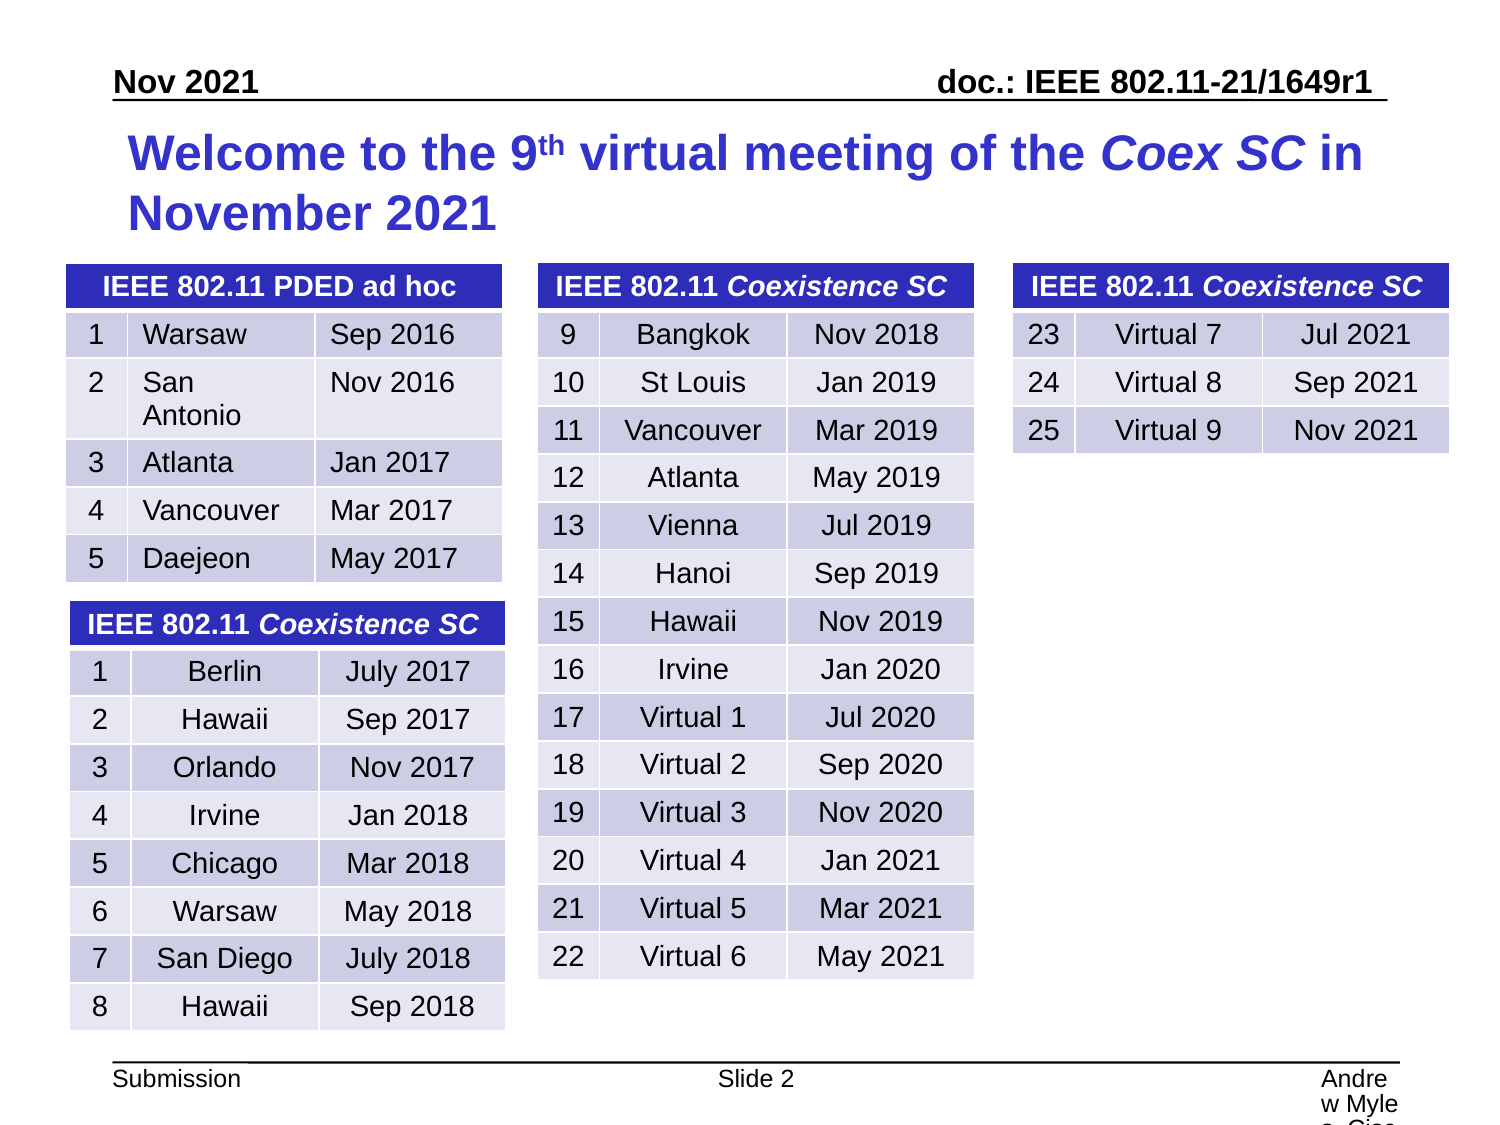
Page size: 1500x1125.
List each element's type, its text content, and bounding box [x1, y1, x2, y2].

table_cell 5 [66, 535, 127, 582]
table_cell Daejeon [128, 535, 314, 582]
table_cell 14 [538, 550, 599, 596]
table_cell Jan 2018 [320, 792, 505, 838]
table_header IEEE 802.11 Coexistence SC [538, 263, 974, 308]
table_cell Nov 2019 [788, 598, 974, 644]
table_cell Jan 2020 [788, 646, 974, 692]
table_cell Irvine [132, 792, 318, 838]
table_cell Sep 2020 [788, 742, 974, 788]
table_cell Bangkok [600, 313, 786, 357]
table_cell 4 [66, 488, 127, 534]
table_cell Nov 2020 [788, 790, 974, 836]
table_cell 18 [538, 742, 599, 788]
table_cell 11 [538, 407, 599, 453]
table_cell Nov 2016 [316, 359, 502, 438]
table_cell 1 [66, 313, 127, 357]
table_cell Virtual 9 [1076, 407, 1262, 453]
table_cell Sep 2019 [788, 550, 974, 596]
table_cell Jul 2020 [788, 694, 974, 740]
title Welcome to the 9th virtual meeting of the Coex SC in November 2021 [112, 112, 1413, 288]
footer Andrew Myles, Cisco [1320, 1061, 1402, 1093]
table_cell 23 [1013, 313, 1074, 357]
table_cell Jan 2021 [788, 837, 974, 883]
table_cell May 2017 [316, 535, 502, 582]
table_cell 5 [70, 840, 130, 886]
table_cell 19 [538, 790, 599, 836]
table_cell Jan 2019 [788, 359, 974, 405]
table_cell 22 [538, 933, 599, 979]
table_cell Virtual 4 [600, 837, 786, 883]
table_cell Virtual 6 [600, 933, 786, 979]
slide_number Slide 2 [709, 1061, 803, 1093]
table_cell Berlin [132, 651, 318, 695]
table_cell 9 [538, 313, 599, 357]
table_cell 16 [538, 646, 599, 692]
table_cell Vancouver [600, 407, 786, 453]
table_cell Chicago [132, 840, 318, 886]
table_cell 20 [538, 837, 599, 883]
table_cell Orlando [132, 745, 318, 791]
table_cell 3 [66, 440, 127, 486]
table_cell Virtual 7 [1076, 313, 1262, 357]
table_cell Jul 2019 [788, 503, 974, 549]
table_cell 15 [538, 598, 599, 644]
table_cell Nov 2018 [788, 313, 974, 357]
table_cell Mar 2017 [316, 488, 502, 534]
table_cell Atlanta [128, 440, 314, 486]
table_cell 13 [538, 503, 599, 549]
table_cell Sep 2018 [320, 984, 505, 1030]
table_cell Mar 2019 [788, 407, 974, 453]
table_cell Nov 2021 [1263, 407, 1449, 453]
table_cell Sep 2021 [1263, 359, 1449, 405]
table_cell Virtual 2 [600, 742, 786, 788]
table_cell Virtual 8 [1076, 359, 1262, 405]
table_cell San Antonio [128, 359, 314, 438]
table_header IEEE 802.11 Coexistence SC [70, 601, 505, 645]
table_cell Warsaw [132, 888, 318, 934]
table_cell Vienna [600, 503, 786, 549]
table_cell 1 [70, 651, 130, 695]
table_cell Virtual 5 [600, 885, 786, 931]
table_cell 6 [70, 888, 130, 934]
table_cell Jul 2021 [1263, 313, 1449, 357]
table_cell Mar 2021 [788, 885, 974, 931]
table_cell Sep 2017 [320, 697, 505, 743]
table_cell Mar 2018 [320, 840, 505, 886]
table_cell July 2017 [320, 651, 505, 695]
table_cell Warsaw [128, 313, 314, 357]
table_cell July 2018 [320, 936, 505, 982]
table_cell 25 [1013, 407, 1074, 453]
table_cell May 2018 [320, 888, 505, 934]
table_cell May 2021 [788, 933, 974, 979]
table_header IEEE 802.11 Coexistence SC [1013, 263, 1449, 308]
table_header IEEE 802.11 PDED ad hoc [66, 264, 502, 308]
table_cell 3 [70, 745, 130, 791]
table_cell 2 [70, 697, 130, 743]
table_cell Hanoi [600, 550, 786, 596]
table_cell Jan 2017 [316, 440, 502, 486]
table_cell Atlanta [600, 455, 786, 501]
table_cell Hawaii [132, 984, 318, 1030]
table_cell 4 [70, 792, 130, 838]
table_cell 10 [538, 359, 599, 405]
table_cell 2 [66, 359, 127, 438]
table_cell 17 [538, 694, 599, 740]
table_cell 21 [538, 885, 599, 931]
table_cell Sep 2016 [316, 313, 502, 357]
table_cell San Diego [132, 936, 318, 982]
table_cell Hawaii [132, 697, 318, 743]
table_cell Virtual 3 [600, 790, 786, 836]
table_cell 24 [1013, 359, 1074, 405]
table_cell Vancouver [128, 488, 314, 534]
table_cell Nov 2017 [320, 745, 505, 791]
table_cell 7 [70, 936, 130, 982]
table_cell 8 [70, 984, 130, 1030]
table_cell Virtual 1 [600, 694, 786, 740]
table_cell Irvine [600, 646, 786, 692]
table_cell St Louis [600, 359, 786, 405]
table_cell May 2019 [788, 455, 974, 501]
table_cell 12 [538, 455, 599, 501]
table_cell Hawaii [600, 598, 786, 644]
